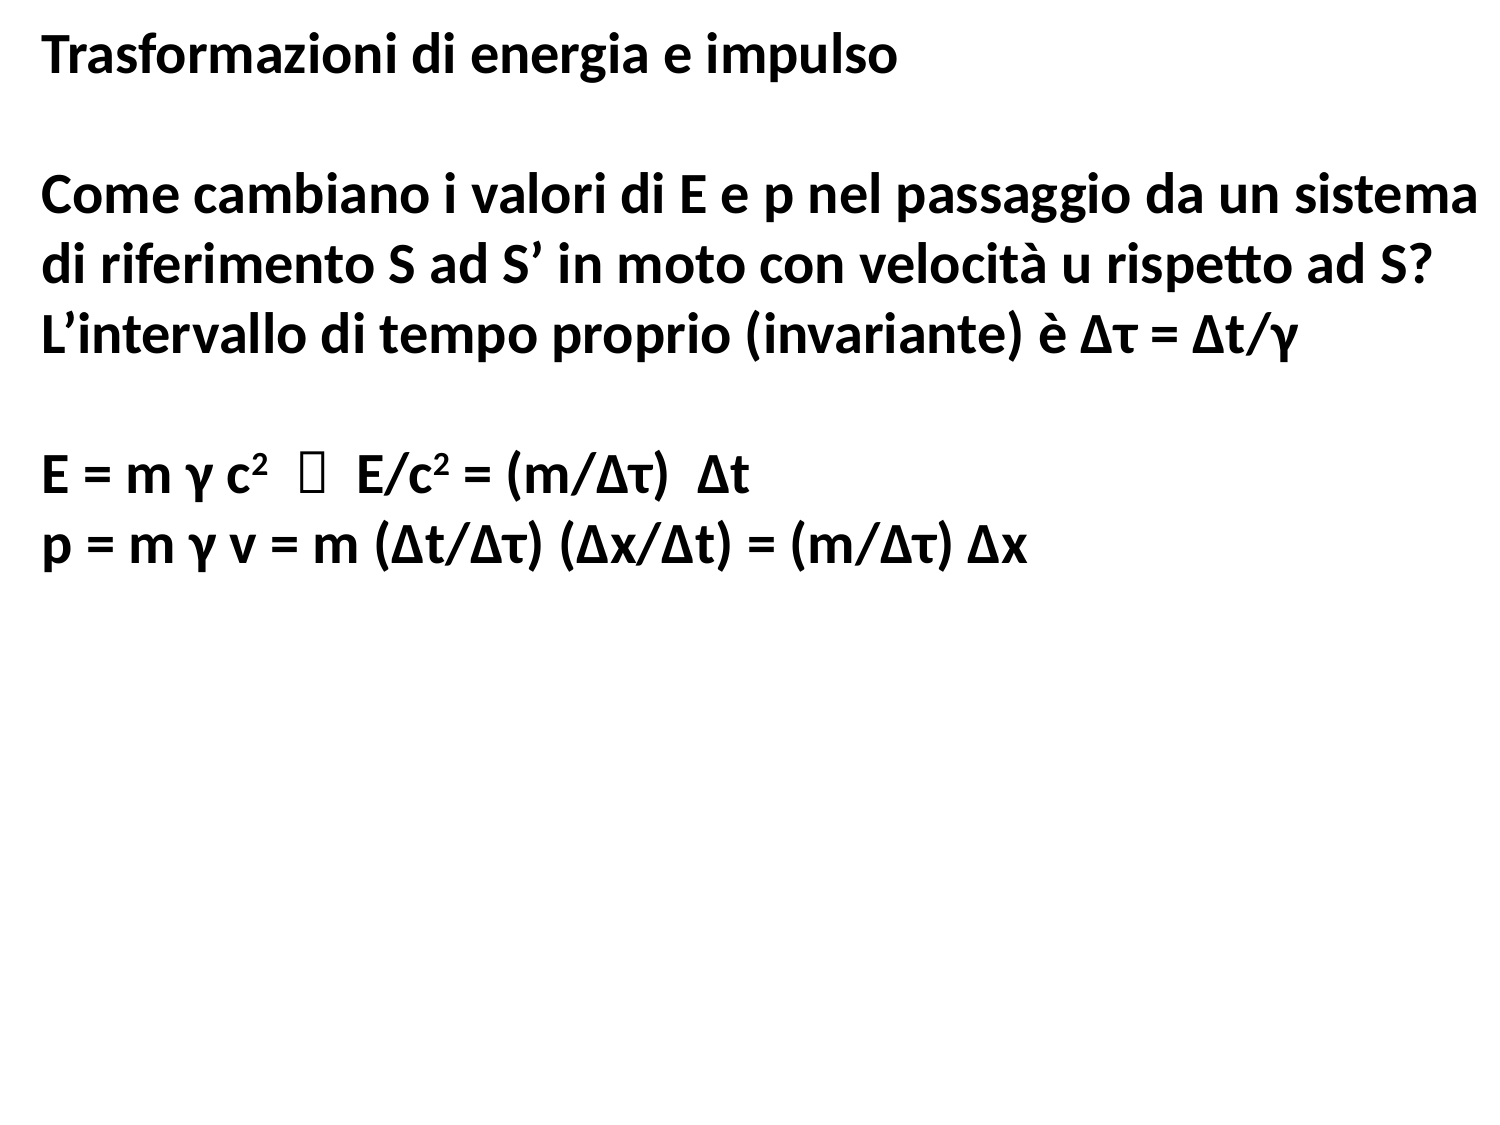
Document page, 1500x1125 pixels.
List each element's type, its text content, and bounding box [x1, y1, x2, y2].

text_box Trasformazioni di energia e impulso Come cambiano i valori di E e p nel passaggio da un sistema di riferimento S ad S’ in moto con velocità u rispetto ad S? L’intervallo di tempo proprio (invariante) è Δτ = Δt/γ E = m γ c2  E/c2 = (m/Δτ) Δt p = m γ v = m (Δt/Δτ) (Δx/Δt) = (m/Δτ) Δx [26, 7, 1495, 653]
